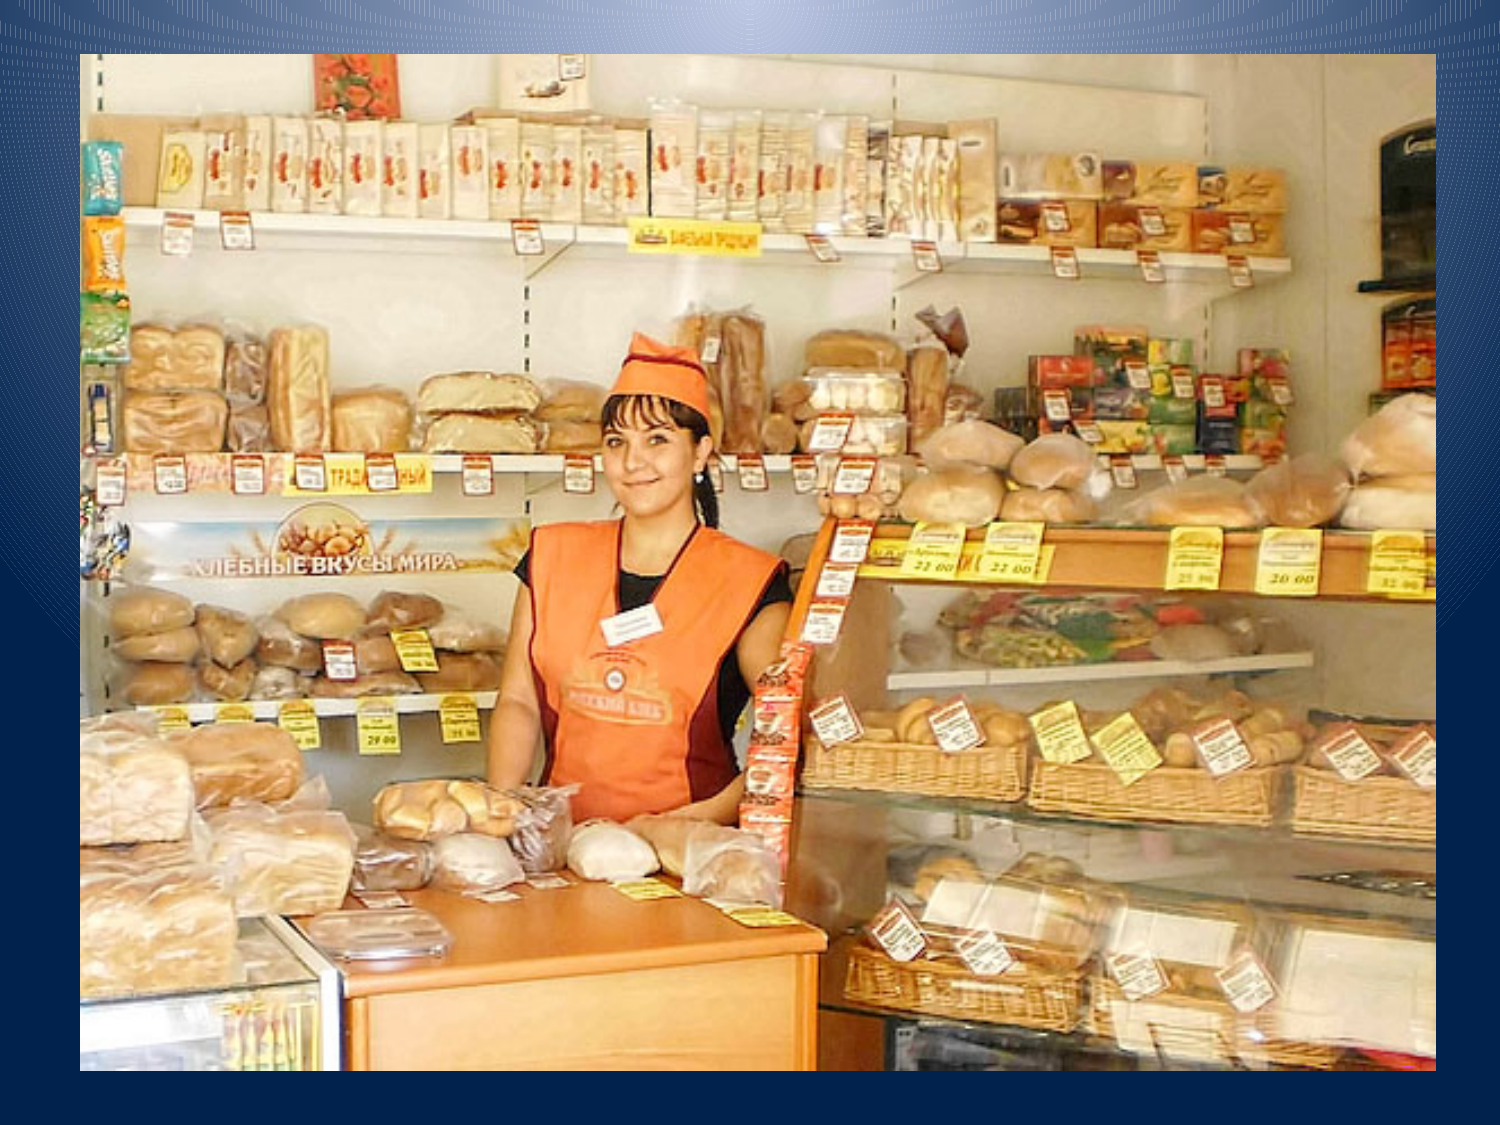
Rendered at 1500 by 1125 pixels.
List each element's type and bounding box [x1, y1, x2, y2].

list [80, 54, 1436, 1071]
